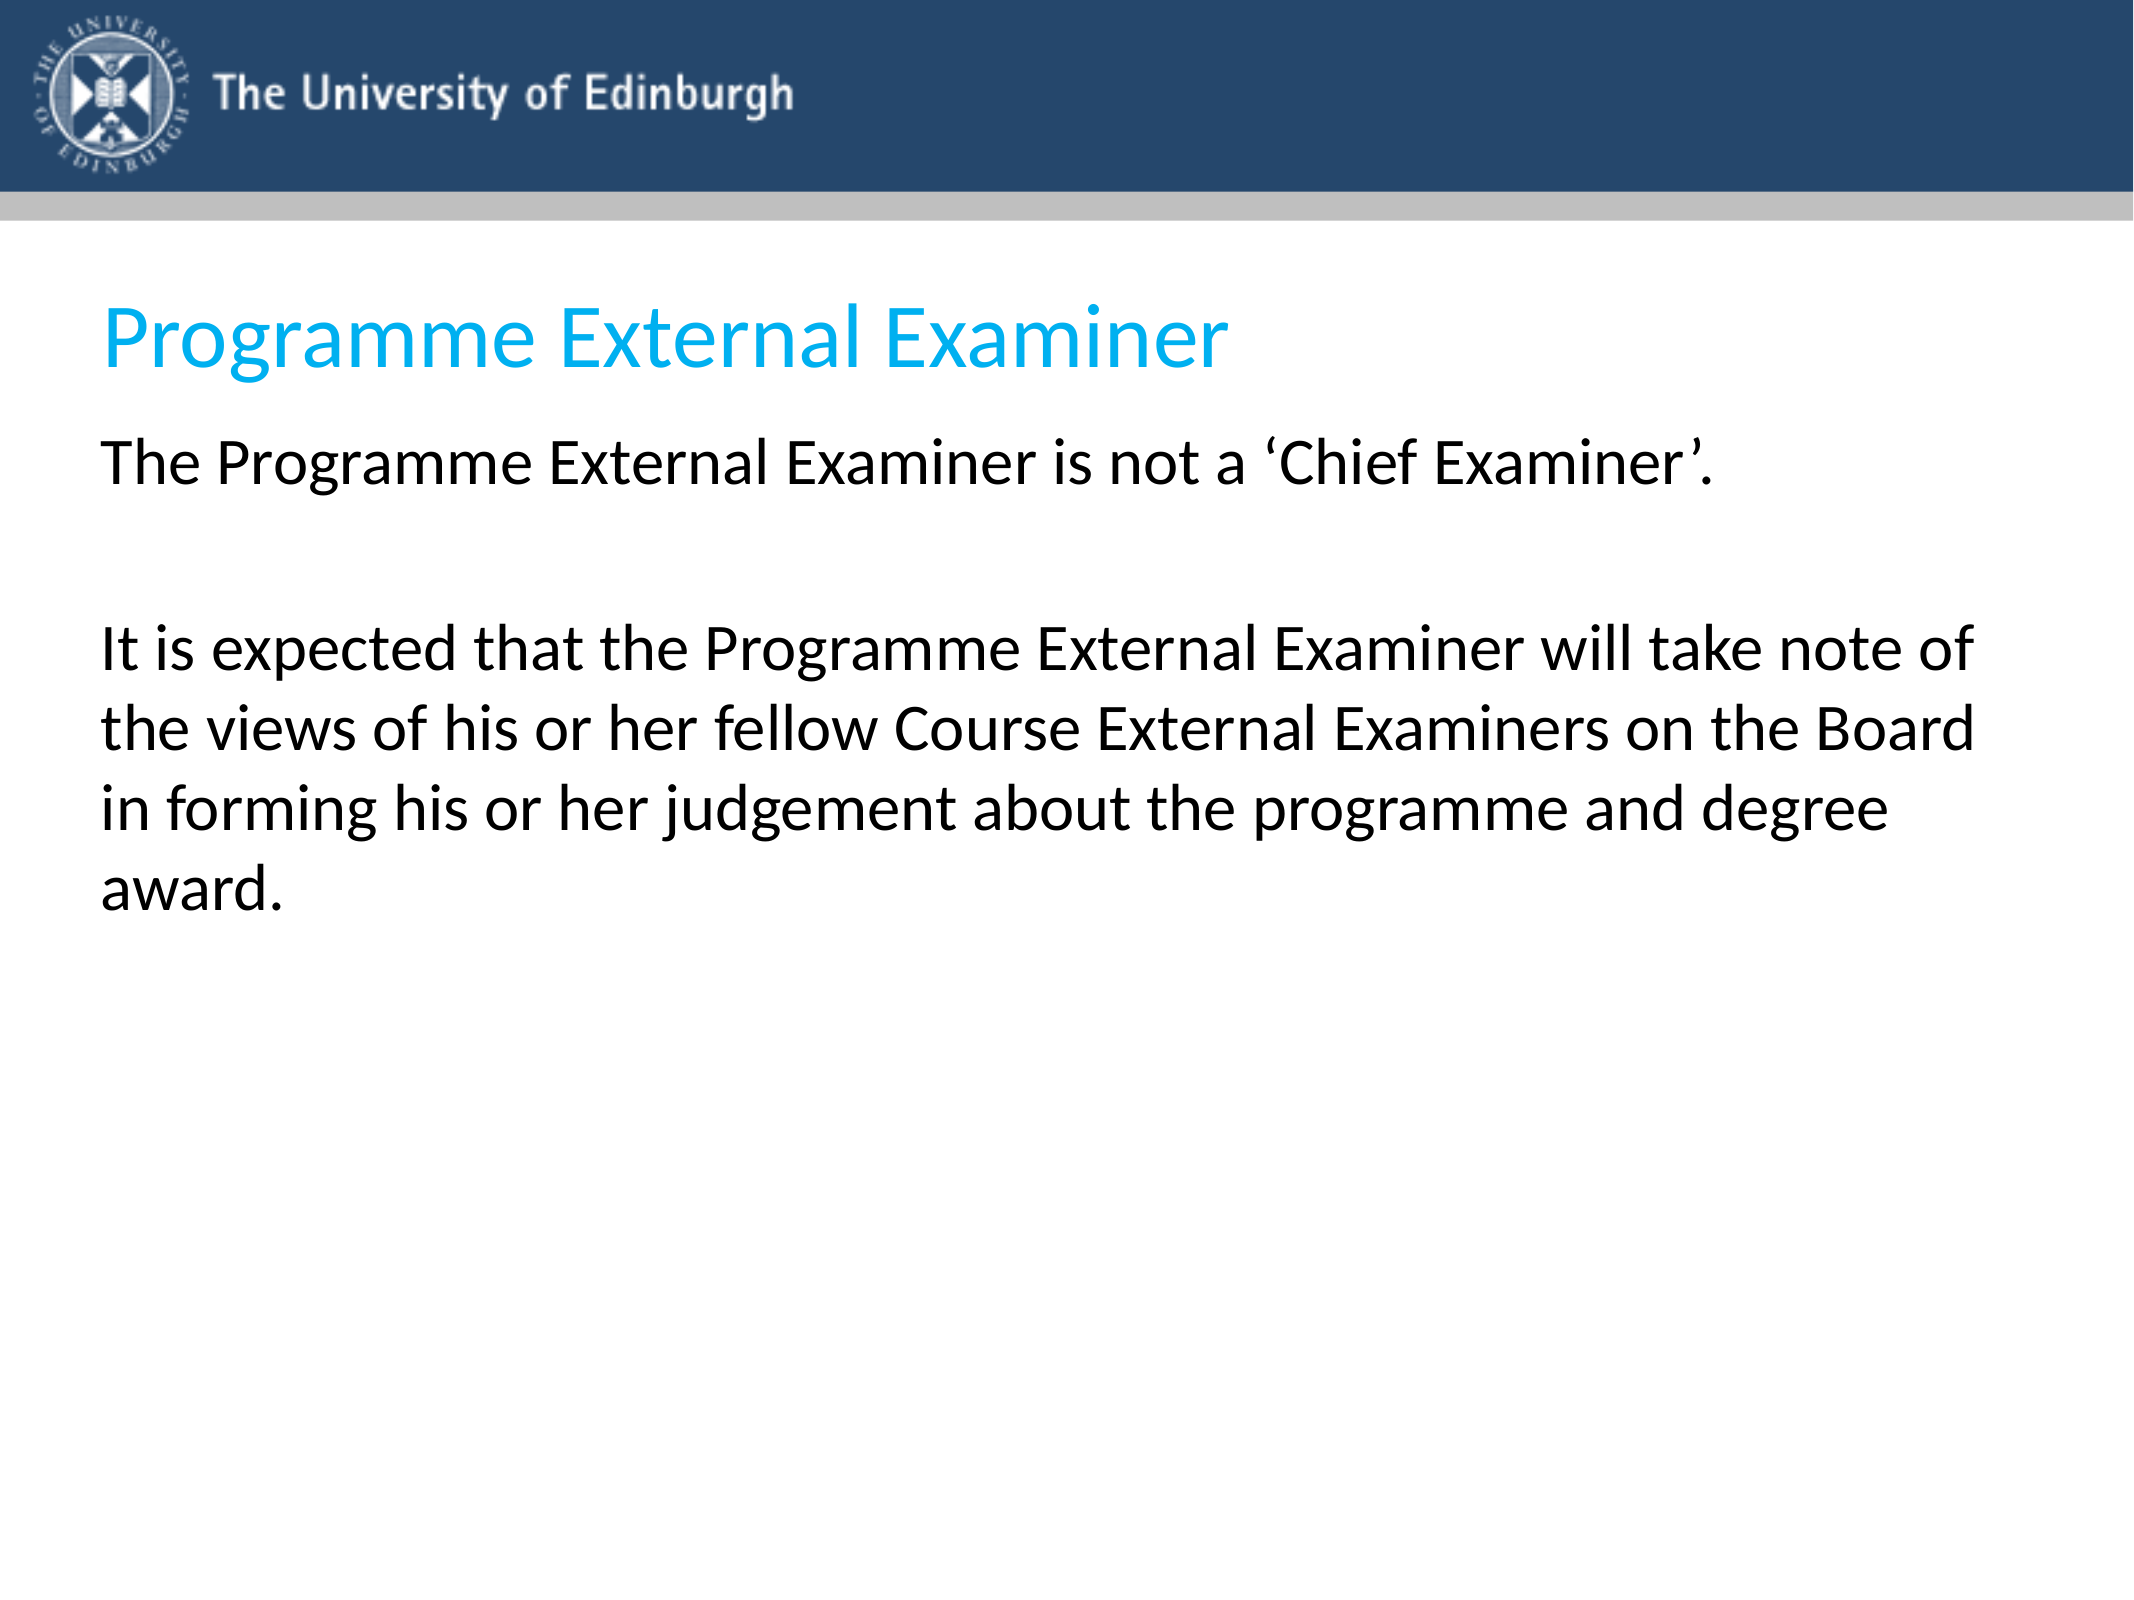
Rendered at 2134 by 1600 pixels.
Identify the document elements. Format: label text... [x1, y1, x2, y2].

picture [0, 6, 836, 177]
title Programme External Examiner [93, 241, 2040, 394]
text_box The Programme External Examiner is not a ‘Chief Examiner’. It is expected that the Programme External Examiner will take note of the views of his or her fellow Course External Examiners on the Board in forming his or her judgement about the programme and degree award. [86, 410, 2024, 932]
